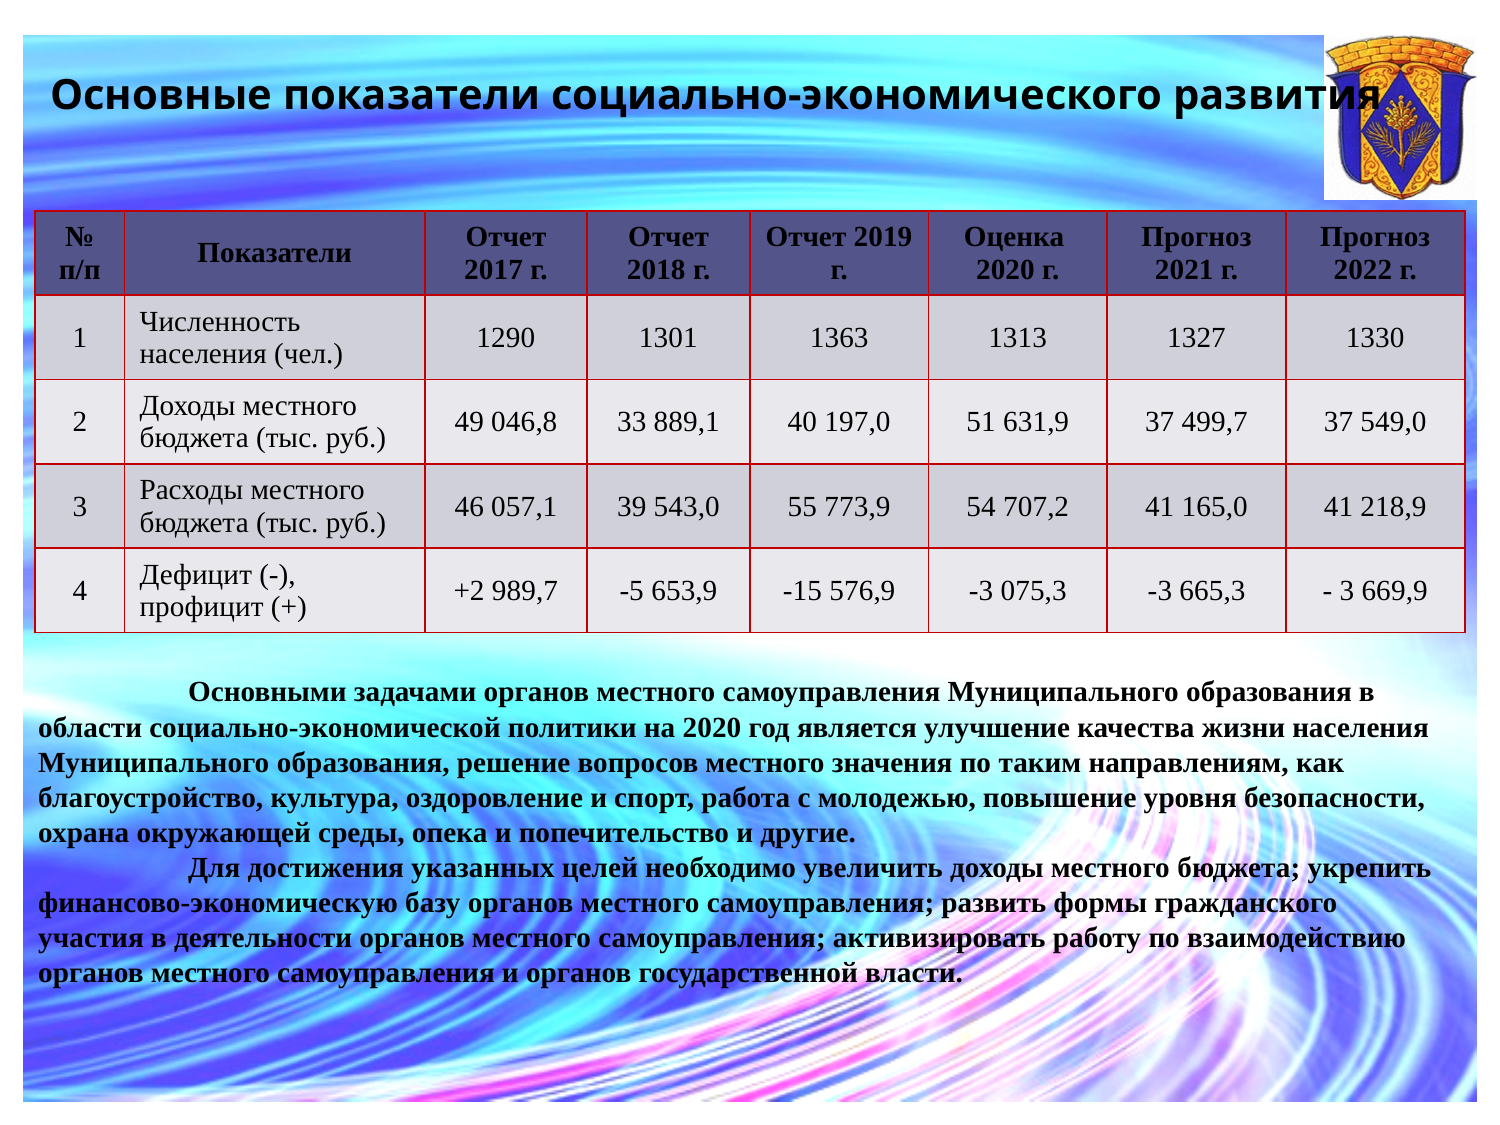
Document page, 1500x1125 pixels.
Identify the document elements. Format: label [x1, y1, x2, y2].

picture [1323, 34, 1477, 200]
list [23, 34, 1477, 1102]
